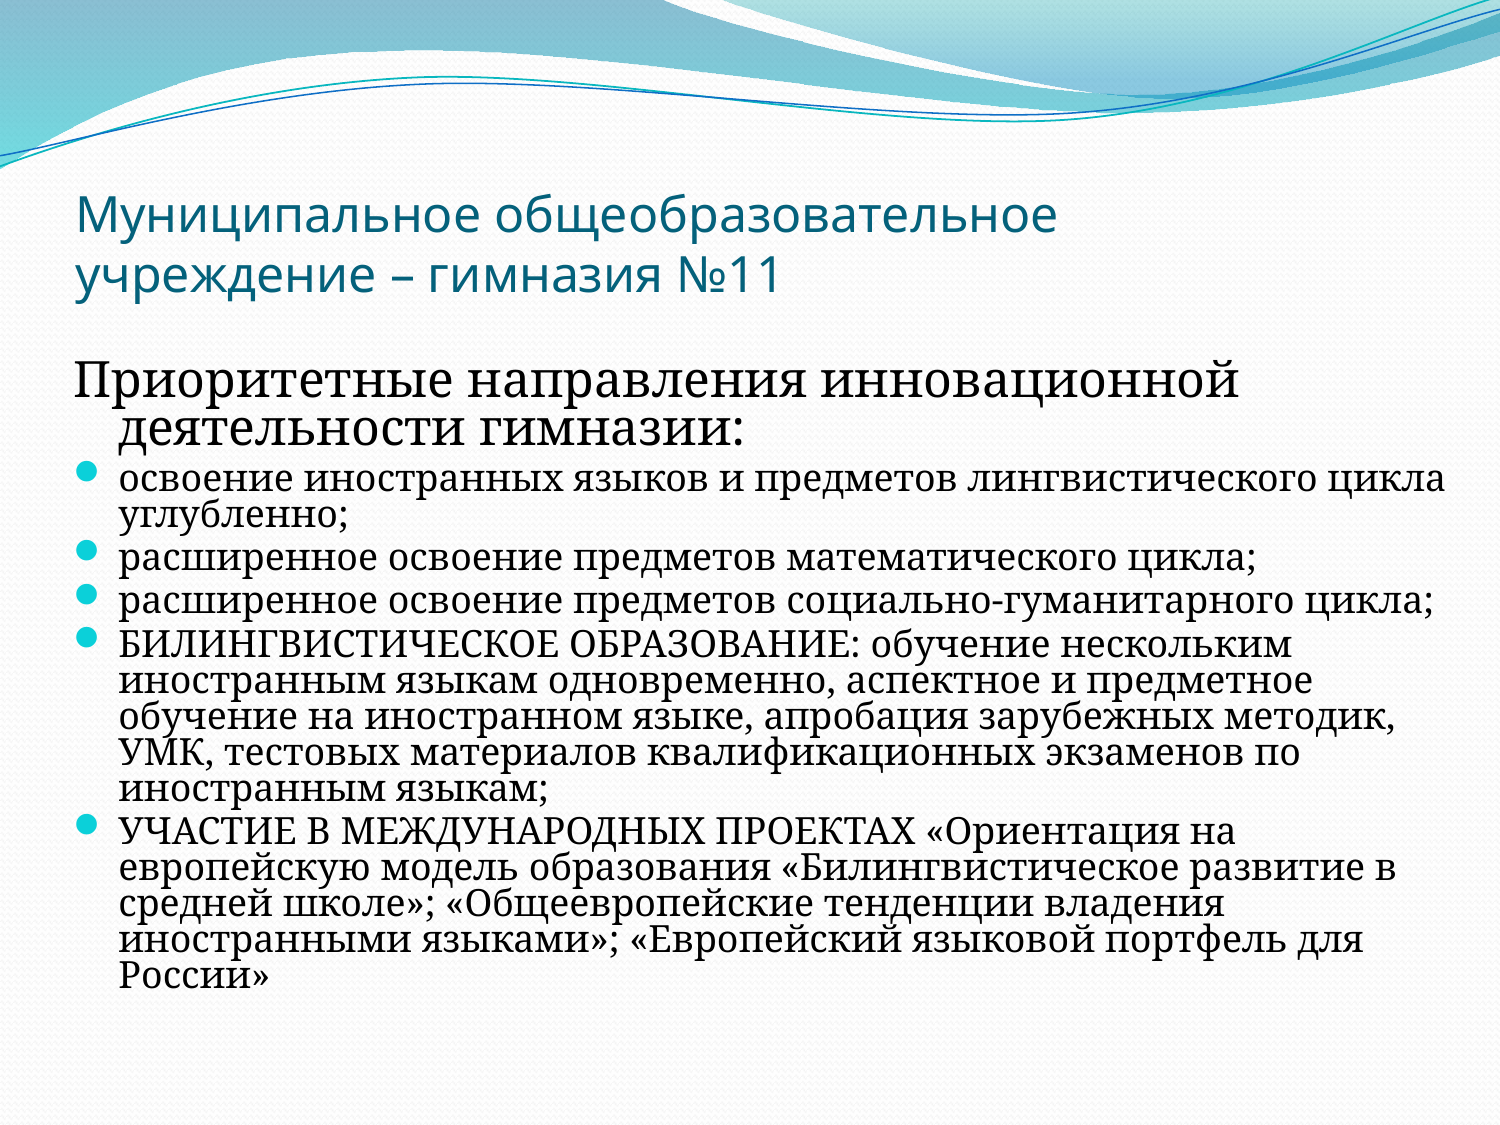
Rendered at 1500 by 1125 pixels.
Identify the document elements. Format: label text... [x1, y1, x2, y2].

title Муниципальное общеобразовательное учреждение – гимназия №11 [75, 115, 1425, 303]
list Приоритетные направления инновационной деятельности гимназии: освоение иностранных языков и предметов лингвистического цикла углубленно; расширенное освоение предметов математического цикла; расширенное освоение предметов социально-гуманитарного цикла; БИЛИНГВИСТИЧЕСКОЕ ОБРАЗОВАНИЕ: обучение нескольким иностранным языкам одновременно, аспектное и предметное обучение на иностранном языке, апробация зарубежных методик, УМК, тестовых материалов квалификационных экзаменов по иностранным языкам; УЧАСТИЕ В МЕЖДУНАРОДНЫХ ПРОЕКТАХ «Ориентация на европейскую модель образования «Билингвистическое развитие в средней школе»; «Общеевропейские тенденции владения иностранными языками»; «Европейский языковой портфель для России» [58, 351, 1500, 1094]
